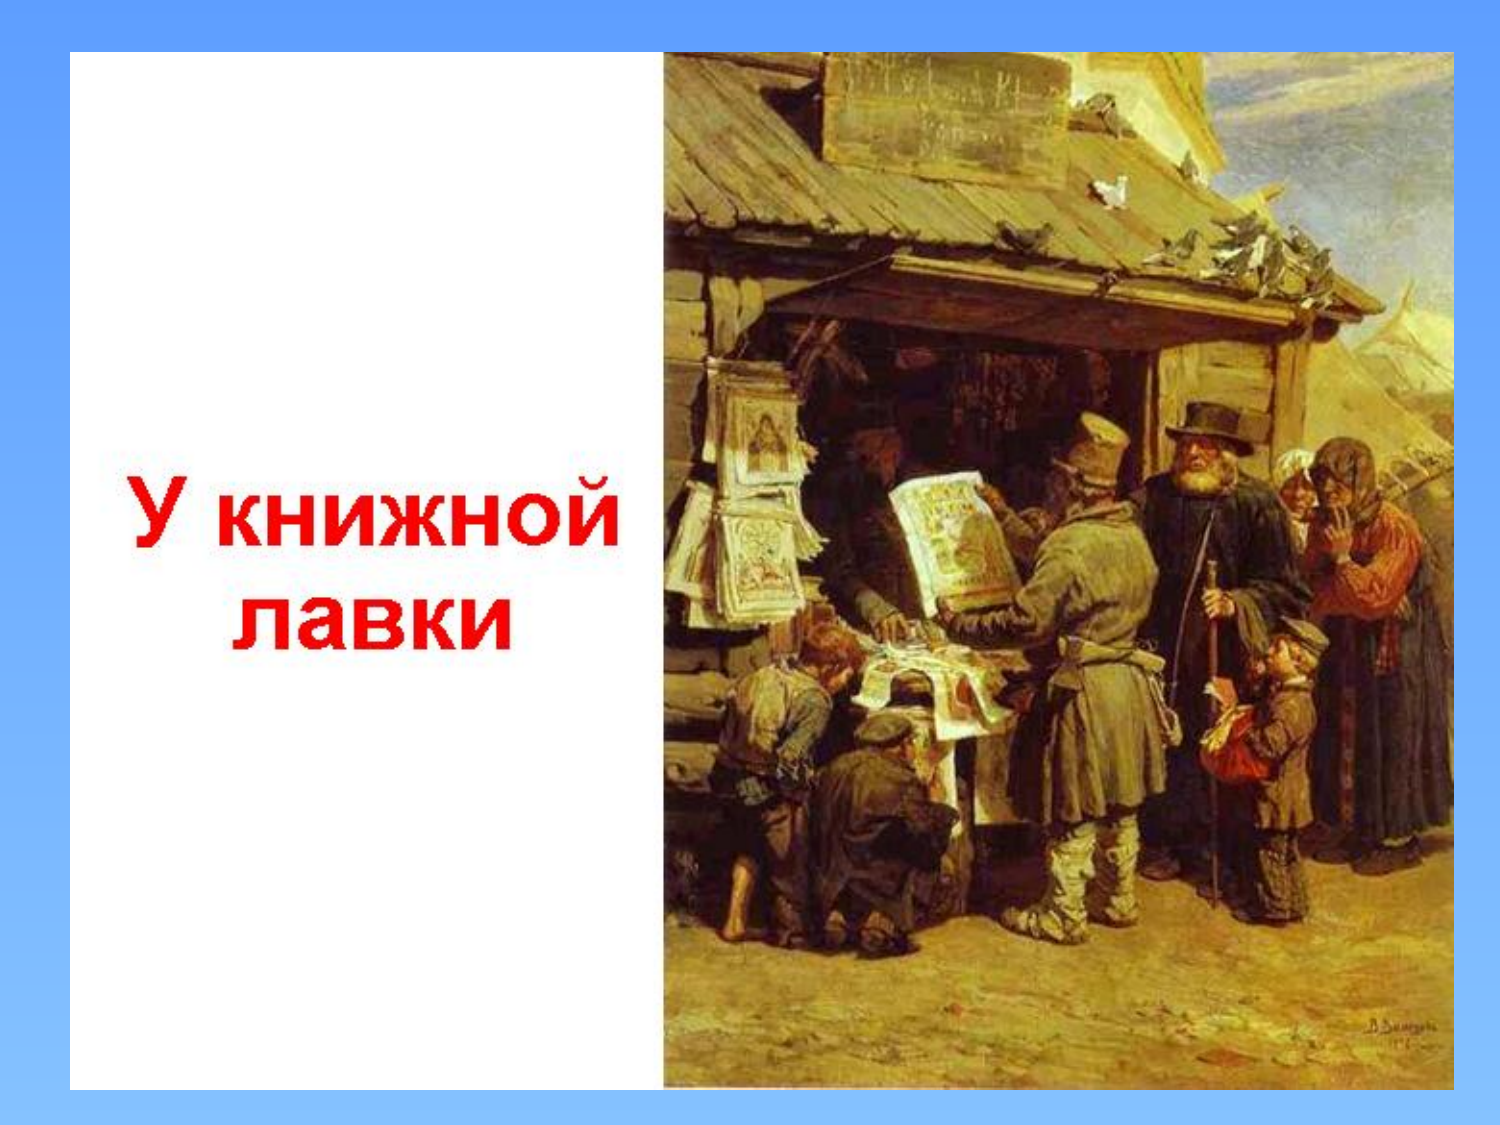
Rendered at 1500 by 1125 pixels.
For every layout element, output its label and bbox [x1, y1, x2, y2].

picture [70, 52, 1454, 1091]
